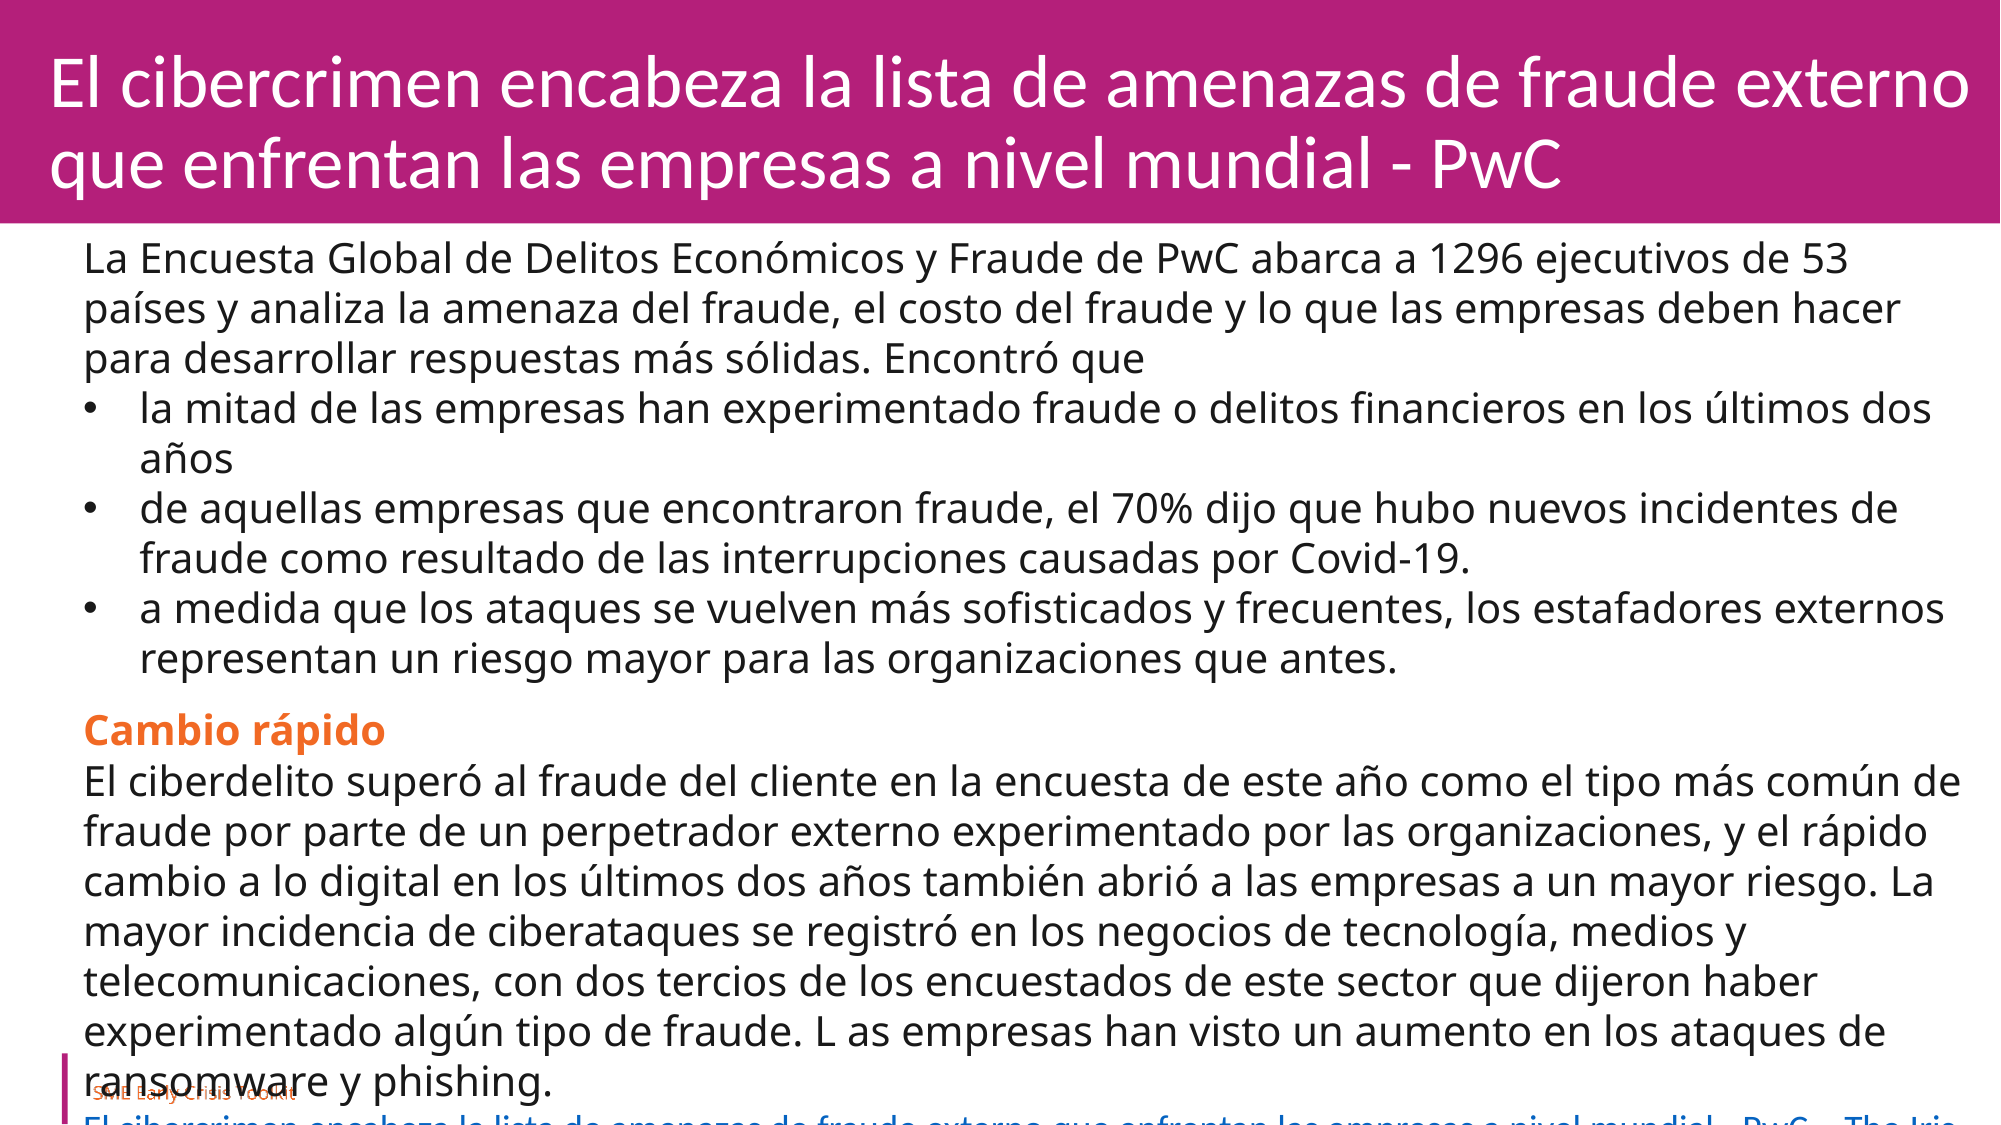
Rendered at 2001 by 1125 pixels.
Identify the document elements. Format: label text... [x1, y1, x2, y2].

text_box La Encuesta Global de Delitos Económicos y Fraude de PwC abarca a 1296 ejecutivos de 53 países y analiza la amenaza del fraude, el costo del fraude y lo que las empresas deben hacer para desarrollar respuestas más sólidas. Encontró que la mitad de las empresas han experimentado fraude o delitos financieros en los últimos dos años de aquellas empresas que encontraron fraude, el 70% dijo que hubo nuevos incidentes de fraude como resultado de las interrupciones causadas por Covid-19. a medida que los ataques se vuelven más sofisticados y frecuentes, los estafadores externos representan un riesgo mayor para las organizaciones que antes. Cambio rápido El ciberdelito superó al fraude del cliente en la encuesta de este año como el tipo más común de fraude por parte de un perpetrador externo experimentado por las organizaciones, y el rápido cambio a lo digital en los últimos dos años también abrió a las empresas a un mayor riesgo. La mayor incidencia de ciberataques se registró en los negocios de tecnología, medios y telecomunicaciones, con dos tercios de los encuestados de este sector que dijeron haber experimentado algún tipo de fraude. L as empresas han visto un aumento en los ataques de ransomware y phishing. El cibercrimen encabeza la lista de amenazas de fraude externo que enfrentan las empresas a nivel mundial - PwC – The Irish Times [68, 224, 1979, 1125]
list El cibercrimen encabeza la lista de amenazas de fraude externo que enfrentan las empresas a nivel mundial - PwC [34, 35, 2000, 253]
